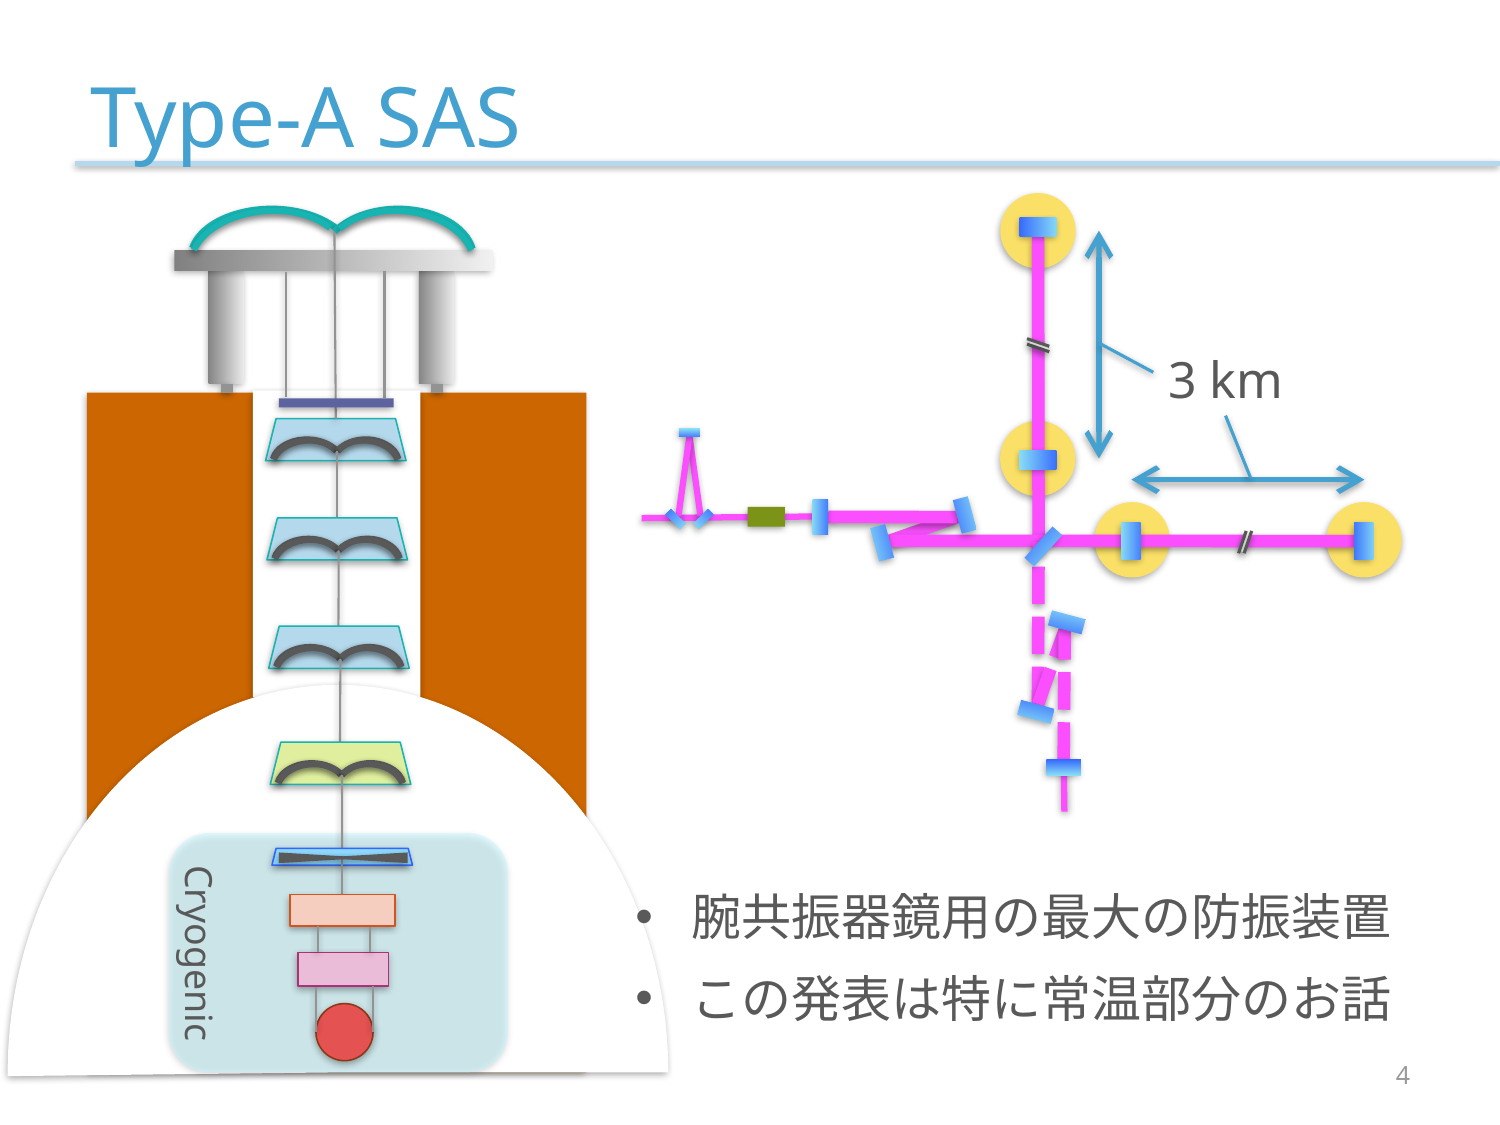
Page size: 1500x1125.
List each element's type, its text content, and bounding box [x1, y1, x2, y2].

title Type-A SAS [75, 45, 1425, 183]
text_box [1225, 413, 1251, 479]
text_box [7, 390, 669, 1125]
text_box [1099, 343, 1156, 372]
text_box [174, 208, 494, 1061]
list 腕共振器鏡用の最大の防振装置 この発表は特に常温部分のお話 [673, 866, 1425, 1077]
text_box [641, 192, 1402, 812]
slide_number 4 [1334, 1050, 1425, 1103]
